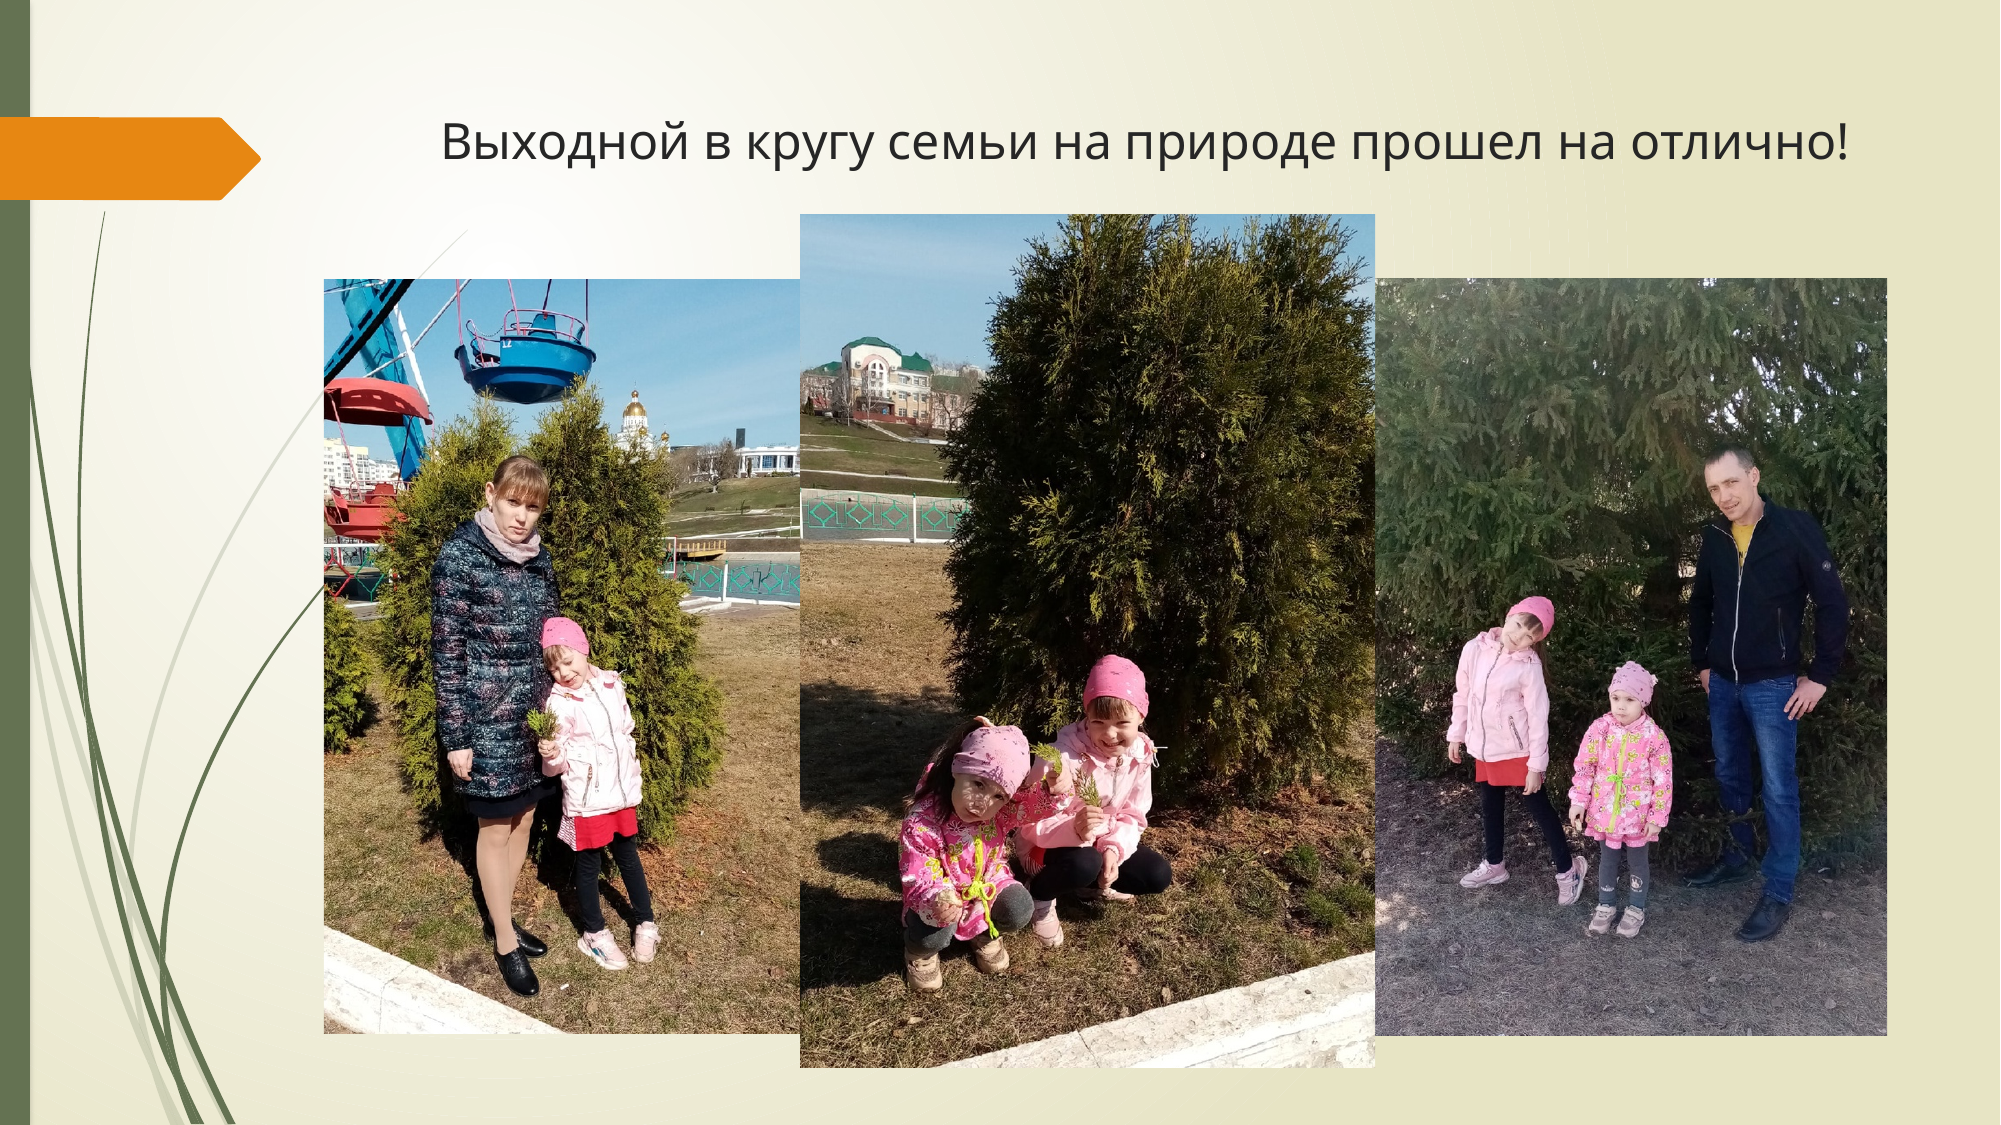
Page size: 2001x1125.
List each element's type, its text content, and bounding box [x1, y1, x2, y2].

title Выходной в кругу семьи на природе прошел на отлично! [425, 102, 1888, 279]
picture [799, 214, 1888, 1068]
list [323, 279, 794, 1034]
